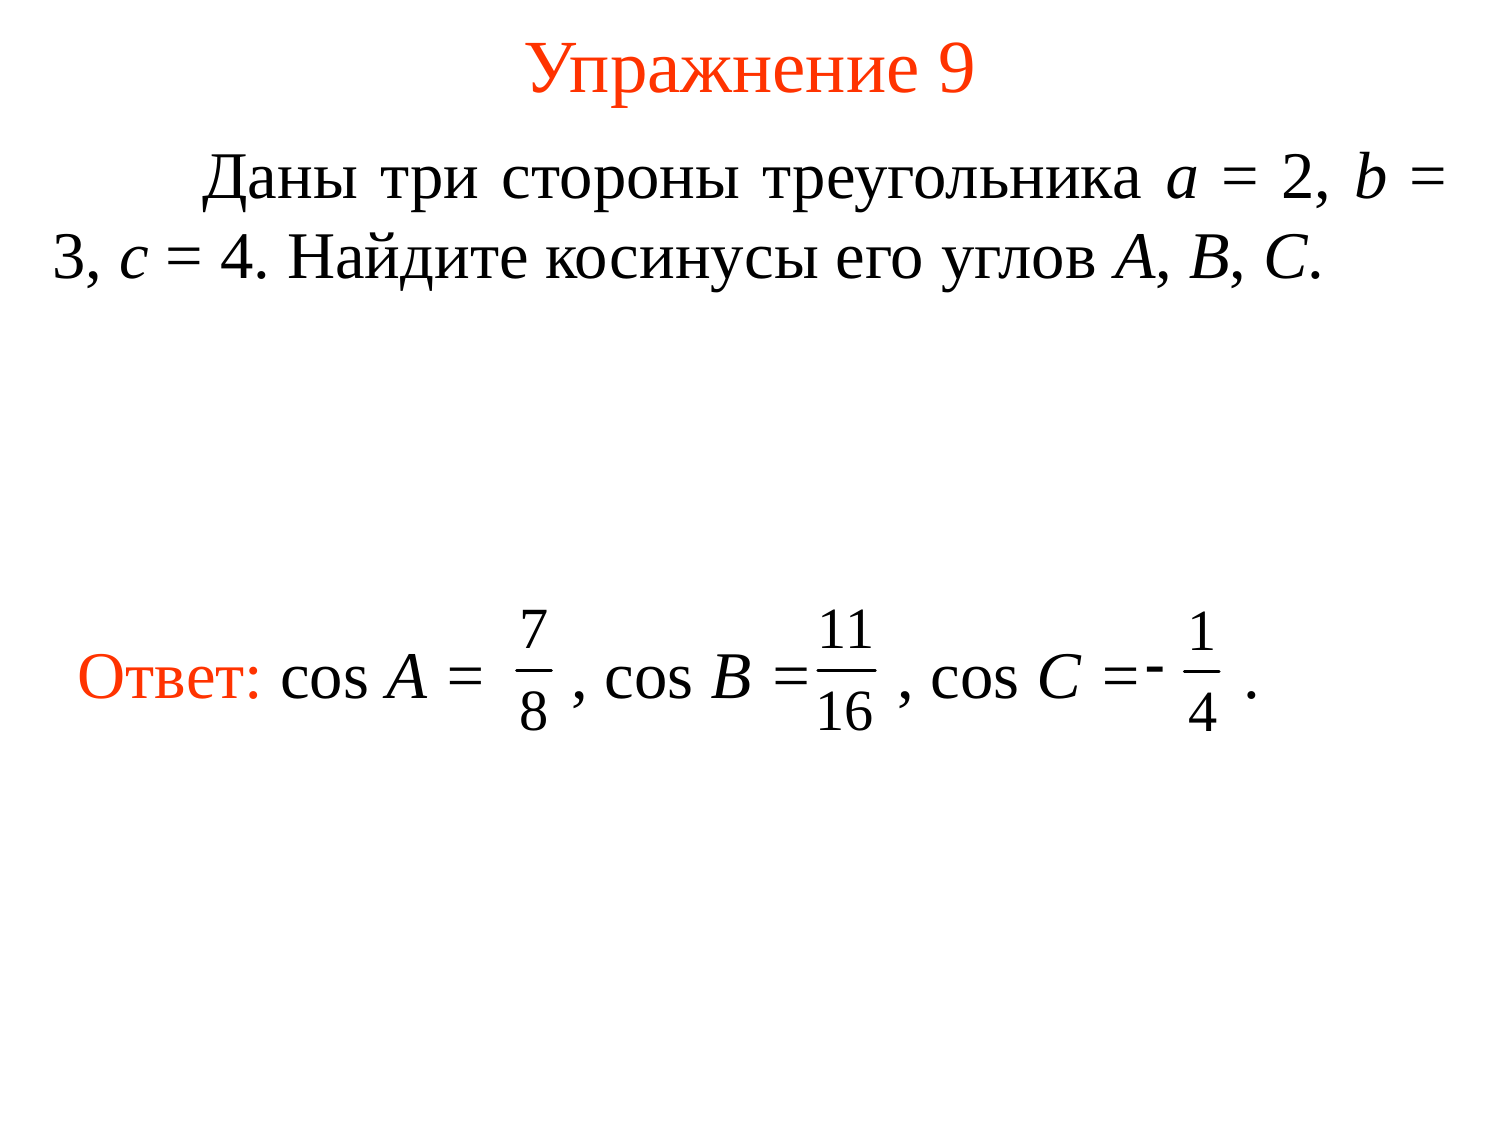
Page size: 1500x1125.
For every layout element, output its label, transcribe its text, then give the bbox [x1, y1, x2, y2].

title Упражнение 9 [112, 24, 1388, 100]
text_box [62, 599, 1450, 738]
text_box Даны три стороны треугольника a = 2, b = 3, c = 4. Найдите косинусы его углов A, B, C. [37, 124, 1463, 300]
